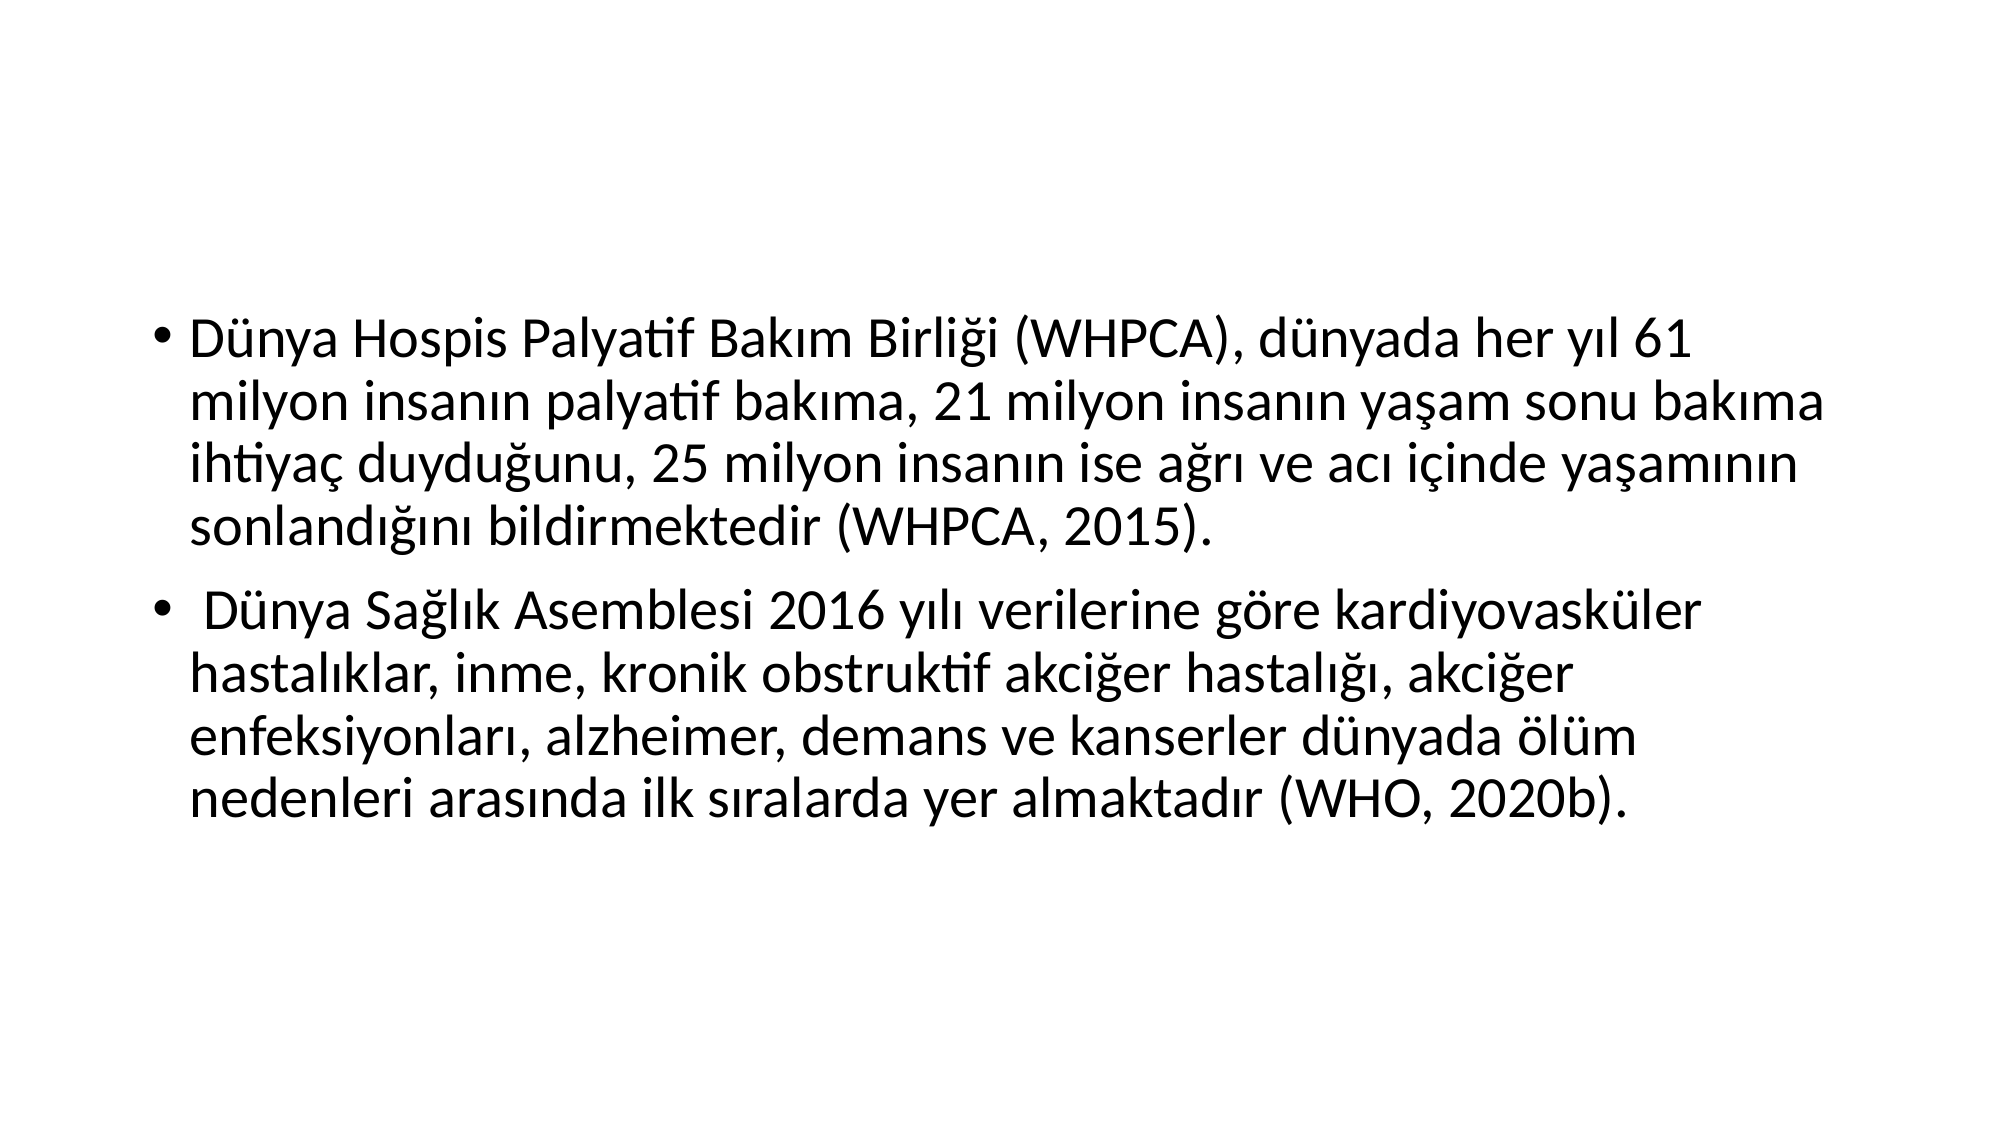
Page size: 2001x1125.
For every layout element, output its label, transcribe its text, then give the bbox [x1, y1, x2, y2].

list Dünya Hospis Palyatif Bakım Birliği (WHPCA), dünyada her yıl 61 milyon insanın palyatif bakıma, 21 milyon insanın yaşam sonu bakıma ihtiyaç duyduğunu, 25 milyon insanın ise ağrı ve acı içinde yaşamının sonlandığını bildirmektedir (WHPCA, 2015). Dünya Sağlık Asemblesi 2016 yılı verilerine göre kardiyovasküler hastalıklar, inme, kronik obstruktif akciğer hastalığı, akciğer enfeksiyonları, alzheimer, demans ve kanserler dünyada ölüm nedenleri arasında ilk sıralarda yer almaktadır (WHO, 2020b). [137, 299, 1863, 1014]
